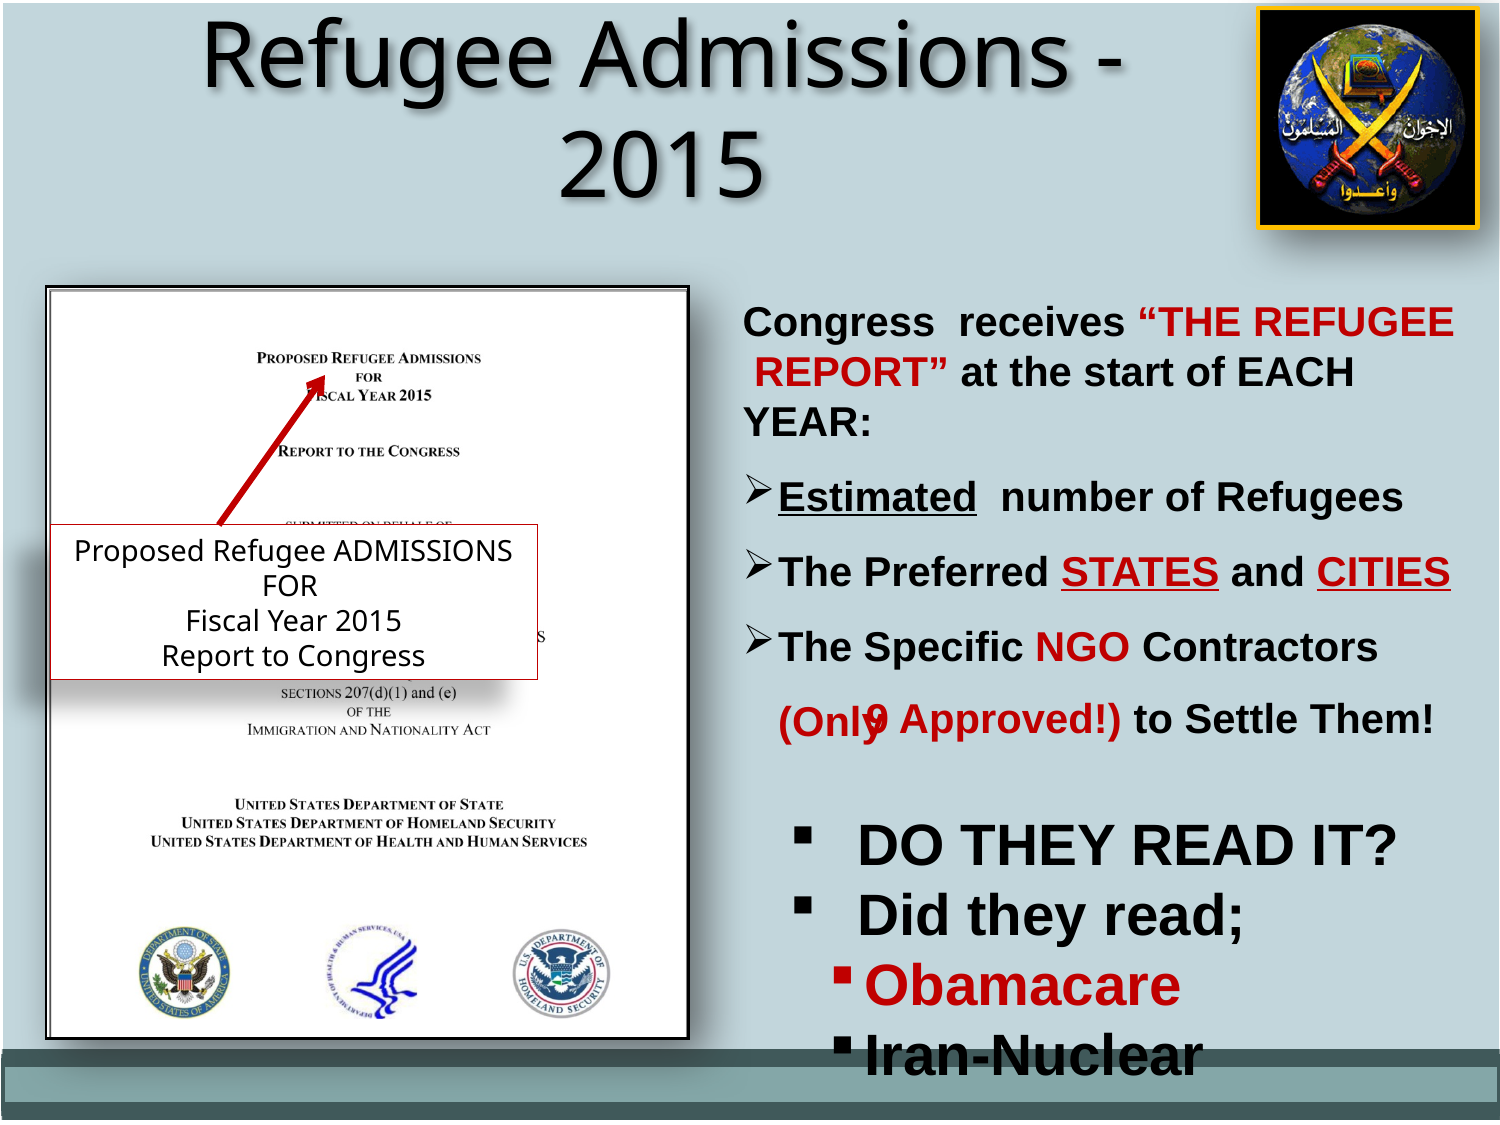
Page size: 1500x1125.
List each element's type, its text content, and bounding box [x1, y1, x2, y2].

picture [0, 0, 1500, 1125]
text_box 9 Approved!) to Settle Them! [839, 684, 1451, 750]
title Refugee Admissions - 2015 [74, 12, 1248, 201]
text_box DO THEY READ IT? Did they read; Obamacare Iran-Nuclear [774, 799, 1438, 1095]
text_box Congress receives “THE REFUGEE REPORT” at the start of EACH YEAR: Estimated number of Refugees The Preferred STATES and CITIES The Specific NGO Contractors (Only [727, 287, 1475, 753]
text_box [218, 374, 326, 526]
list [46, 287, 688, 1038]
